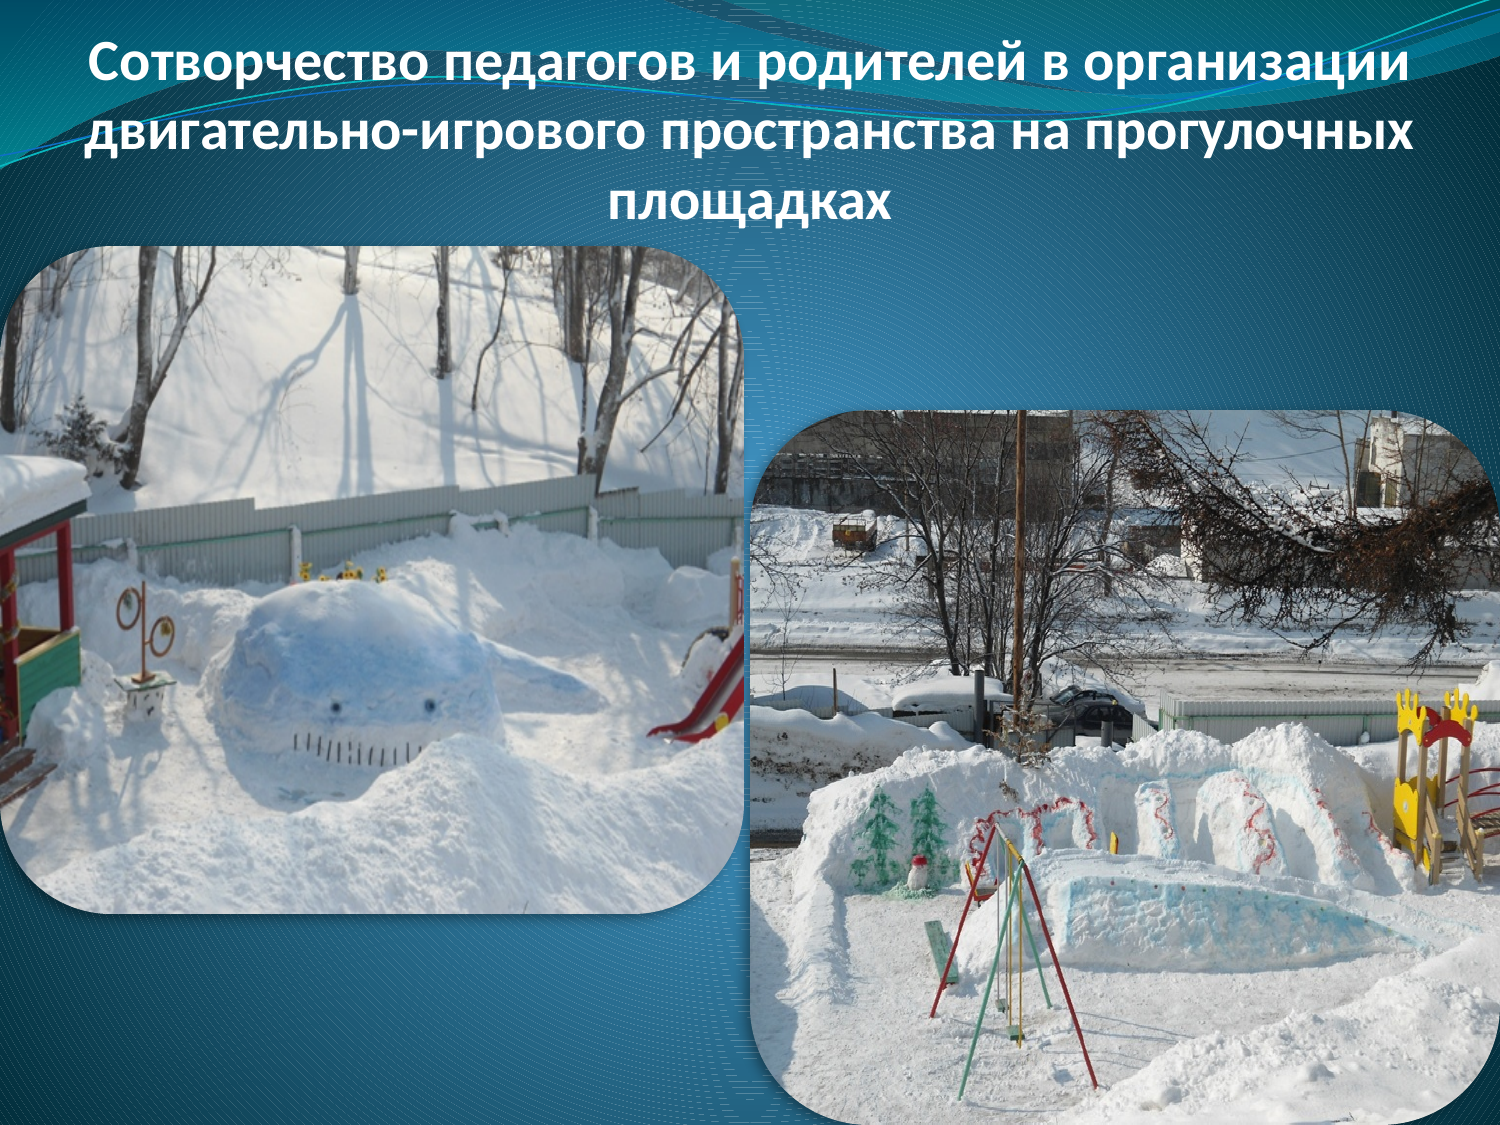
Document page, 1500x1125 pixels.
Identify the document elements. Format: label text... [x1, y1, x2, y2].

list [0, 245, 745, 915]
picture [749, 409, 1500, 1125]
picture [91, 42, 116, 54]
title Сотворчество педагогов и родителей в организации двигательно-игрового пространства на прогулочных площадках [75, 54, 1425, 232]
